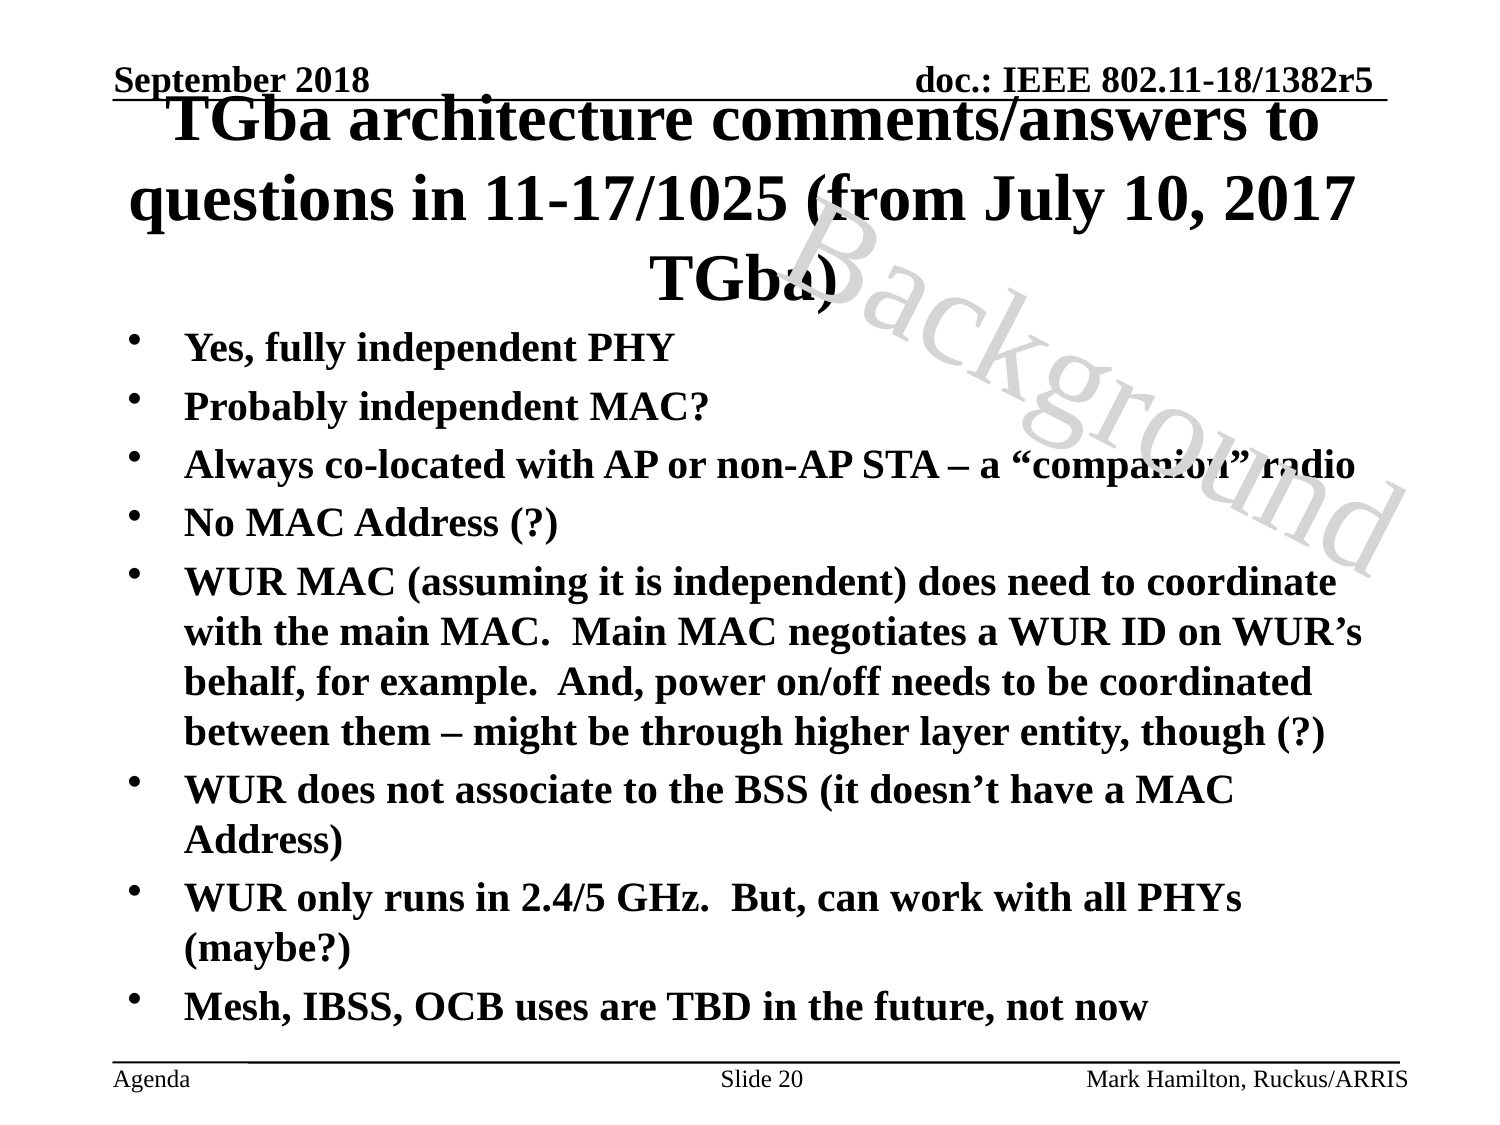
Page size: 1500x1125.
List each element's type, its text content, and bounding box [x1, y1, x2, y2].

list Yes, fully independent PHY Probably independent MAC? Always co-located with AP or non-AP STA – a “companion” radio No MAC Address (?) WUR MAC (assuming it is independent) does need to coordinate with the main MAC. Main MAC negotiates a WUR ID on WUR’s behalf, for example. And, power on/off needs to be coordinated between them – might be through higher layer entity, though (?) WUR does not associate to the BSS (it doesn’t have a MAC Address) WUR only runs in 2.4/5 GHz. But, can work with all PHYs (maybe?) Mesh, IBSS, OCB uses are TBD in the future, not now [112, 312, 1388, 988]
title TGba architecture comments/answers to questions in 11-17/1025 (from July 10, 2017 TGba) [87, 112, 1400, 275]
text_box Background [744, 138, 1469, 629]
